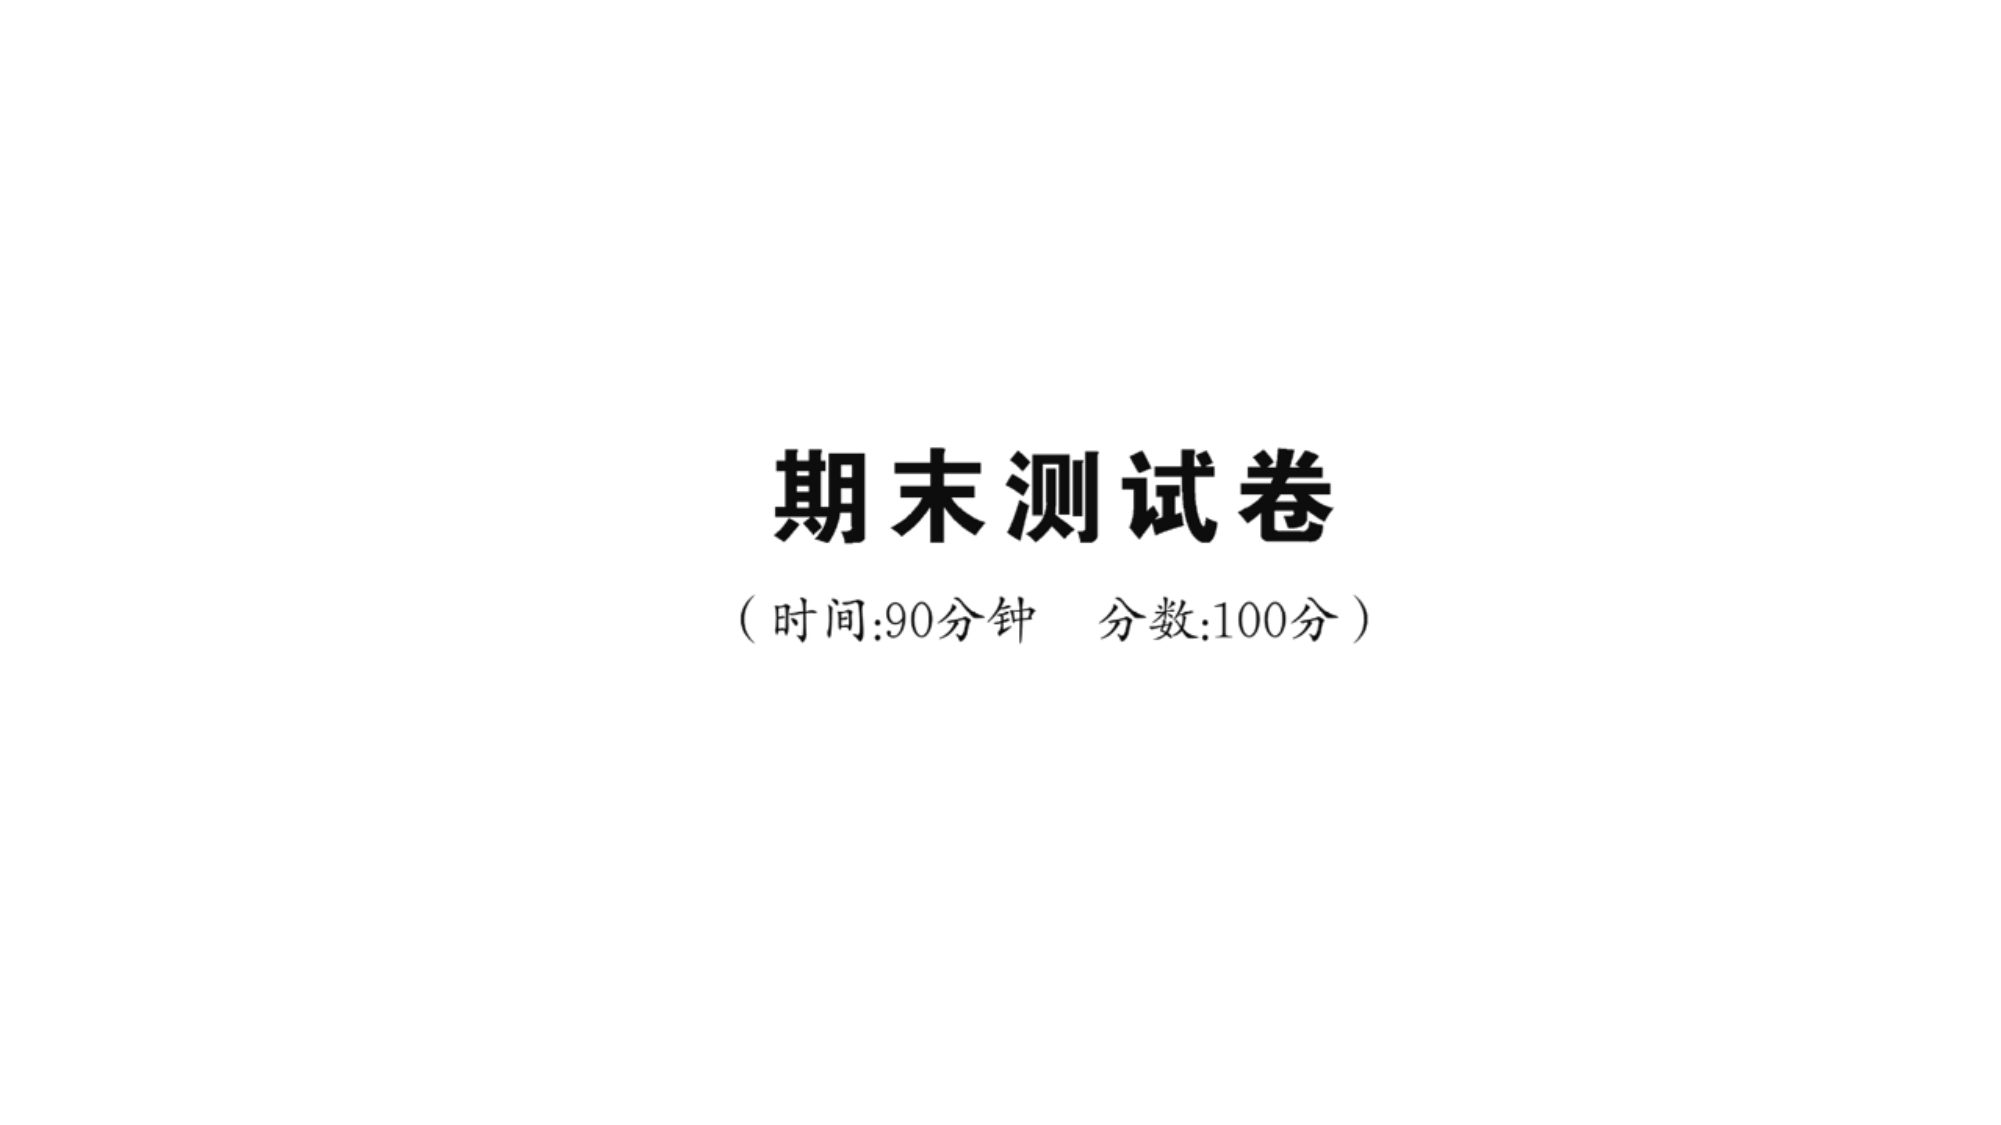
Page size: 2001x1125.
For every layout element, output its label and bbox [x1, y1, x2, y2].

picture [716, 432, 1392, 660]
